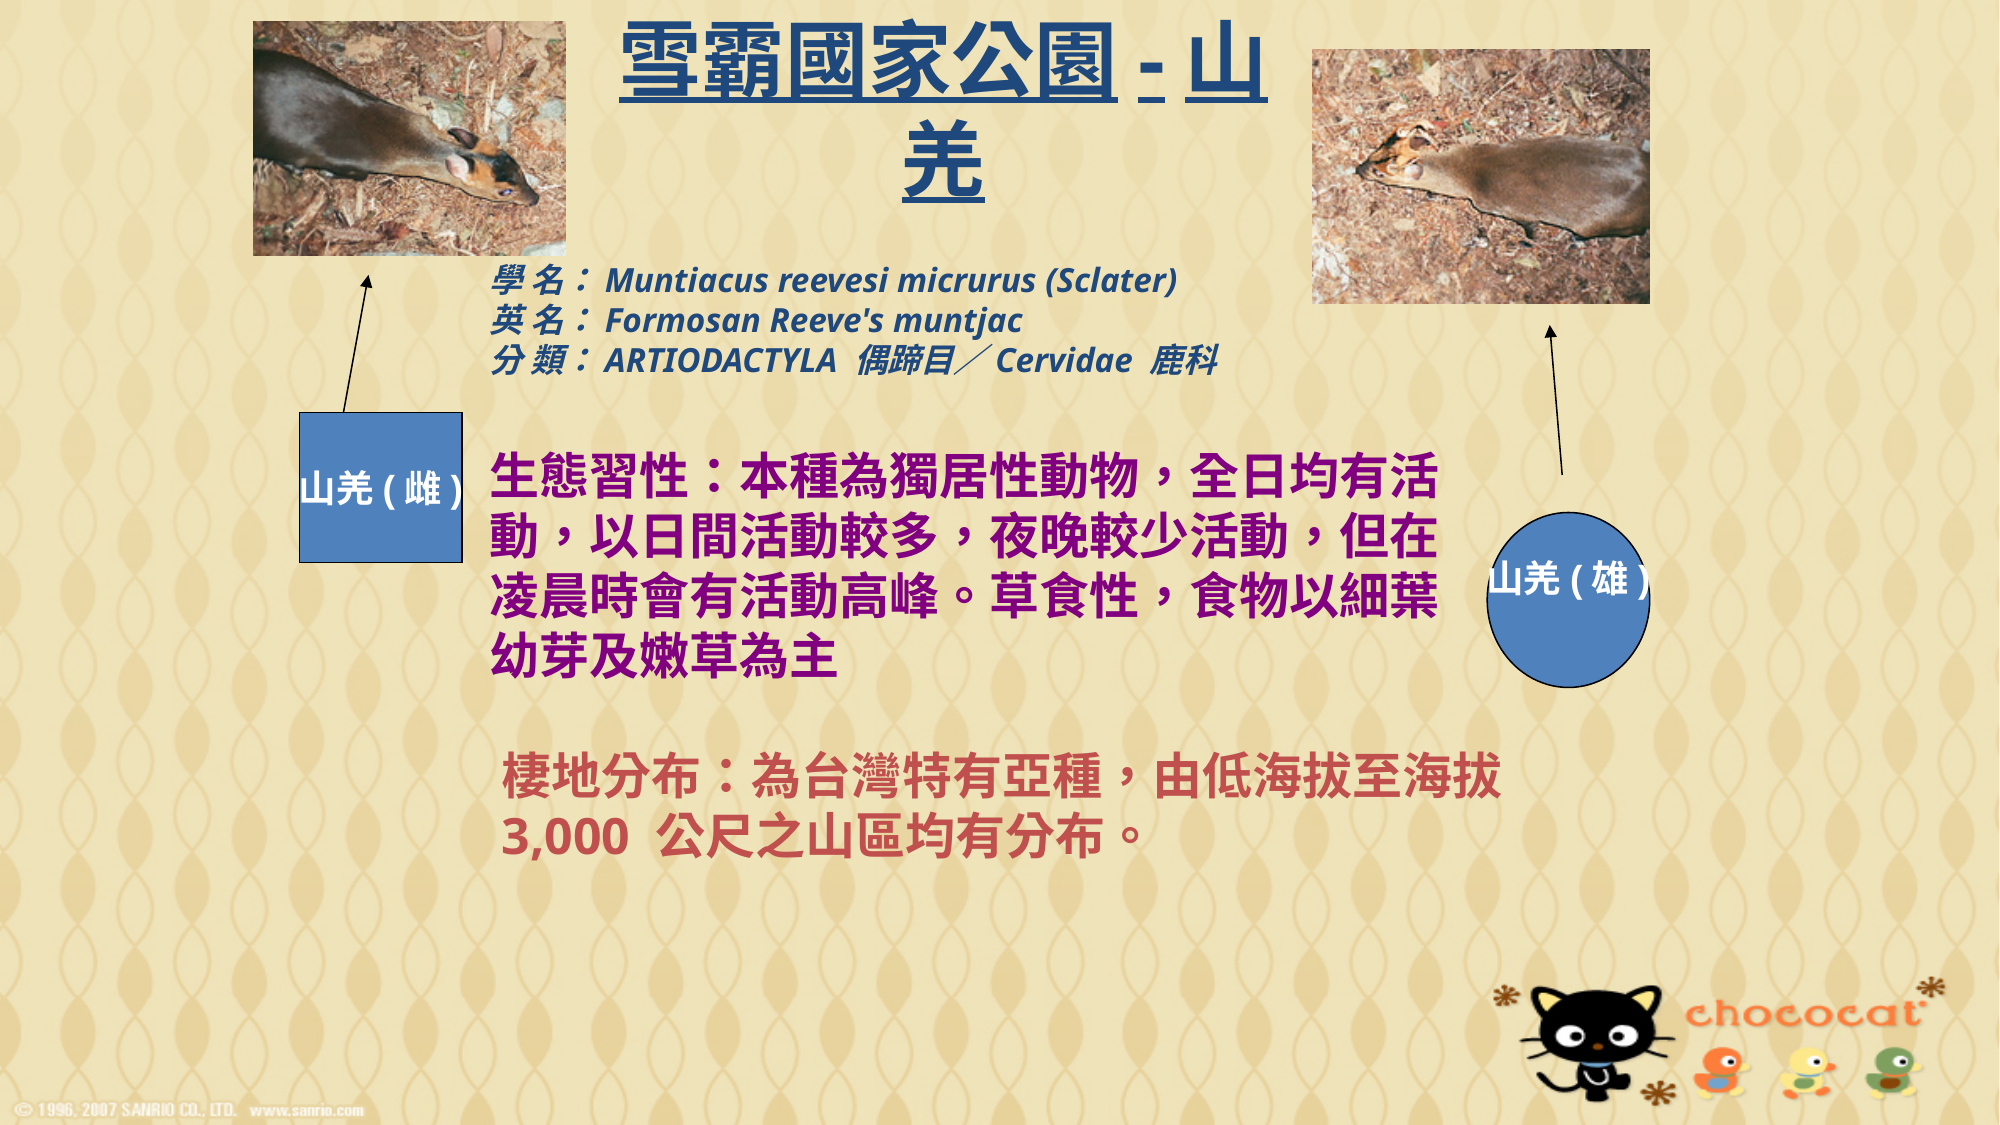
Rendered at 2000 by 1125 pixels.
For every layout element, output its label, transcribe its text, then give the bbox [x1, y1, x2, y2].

text_box [343, 274, 373, 412]
text_box [1544, 324, 1563, 475]
text_box 生態習性：本種為獨居性動物，全日均有活動，以日間活動較多，夜晚較少活動，但在凌晨時會有活動高峰。草食性，食物以細葉幼芽及嫩草為主 [474, 437, 1483, 688]
text_box 棲地分布：為台灣特有亞種，由低海拔至海拔 3,000 公尺之山區均有分布。 [487, 737, 1545, 900]
text_box 學 名：Muntiacus reevesi micrurus (Sclater) 英 名：Formosan Reeve's muntjac 分 類：ARTIODACTYLA 偶蹄目／Cervidae 鹿科 [474, 251, 1488, 500]
text_box 山羌(雌) [299, 412, 463, 563]
picture [0, 0, 2000, 1125]
text_box 雪霸國家公園-山羌 [574, 0, 1313, 215]
text_box 山羌(雄) [1487, 512, 1650, 688]
